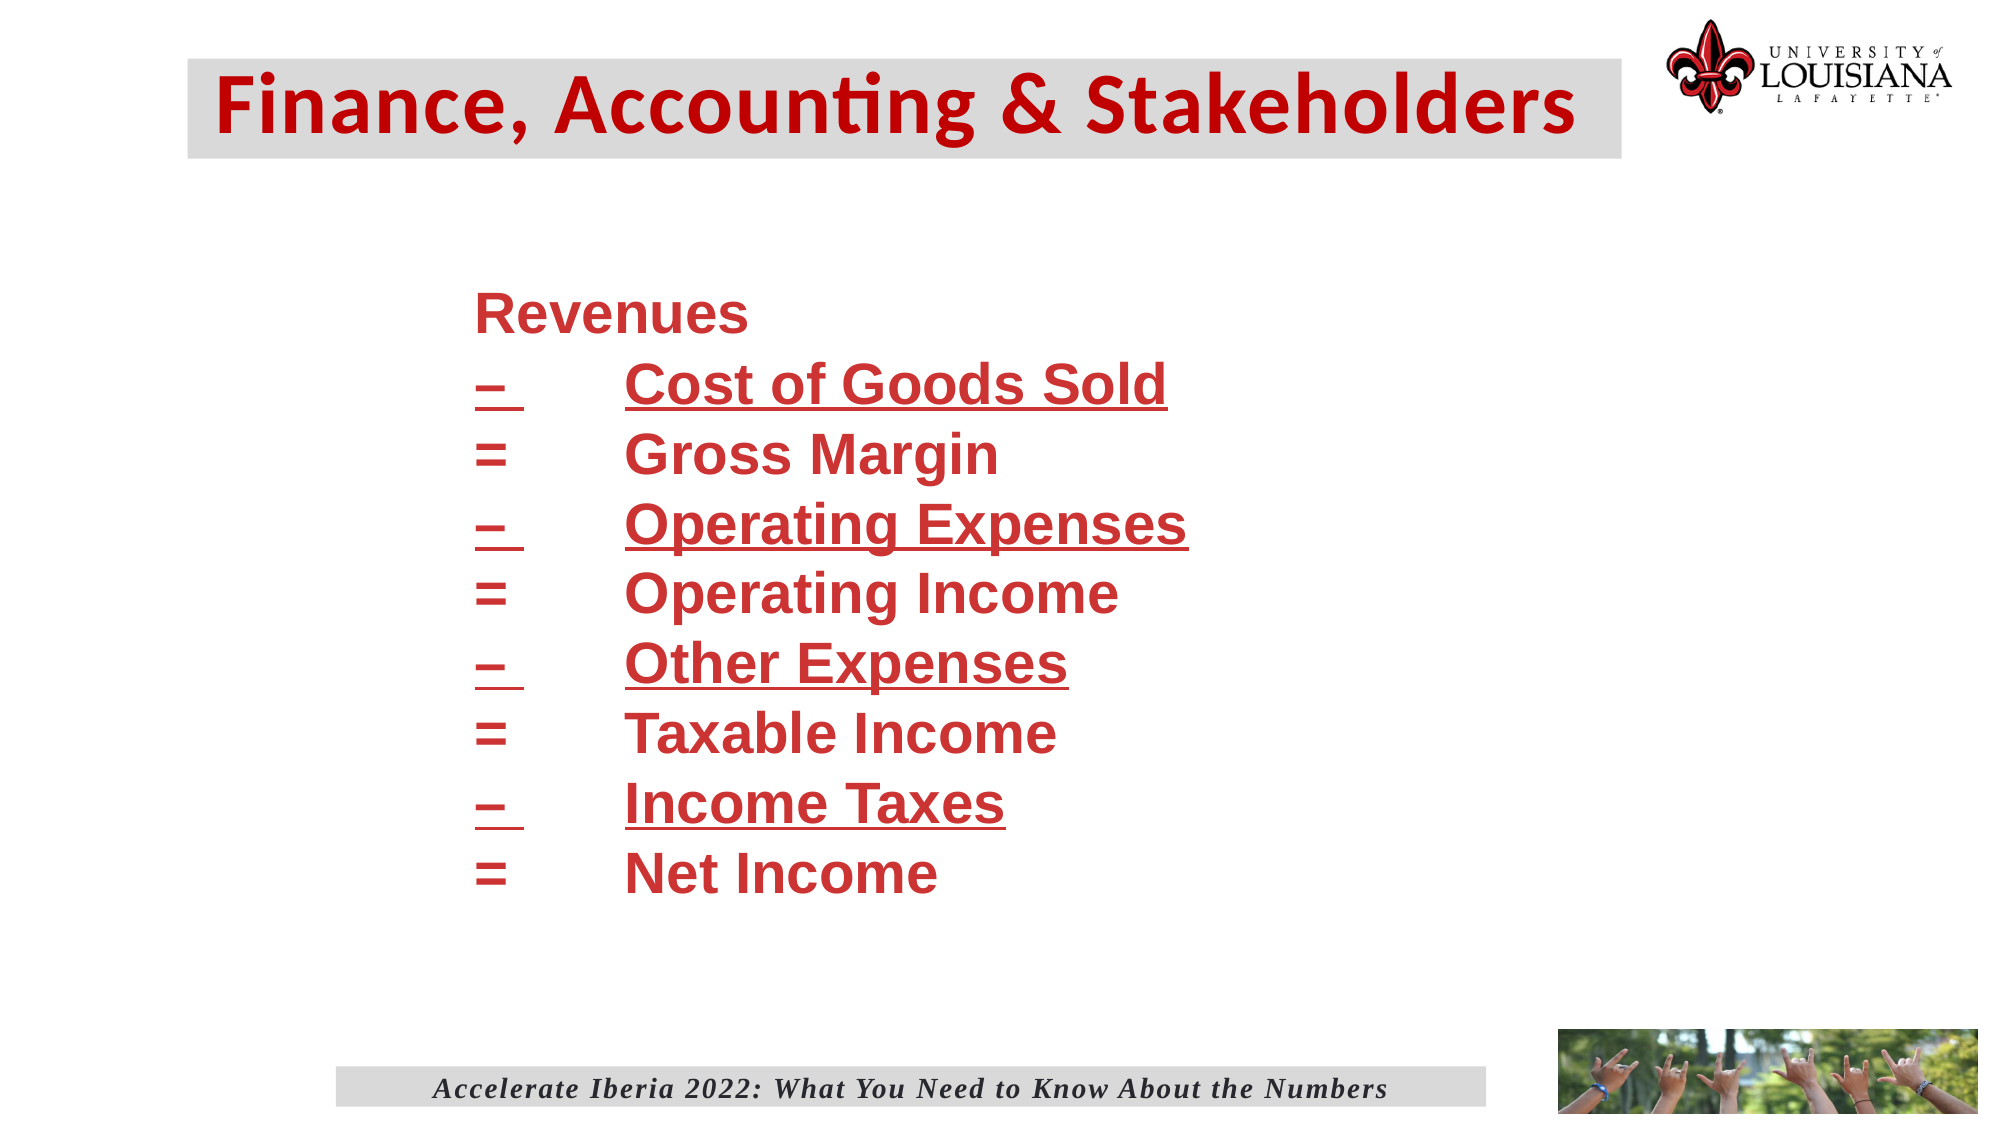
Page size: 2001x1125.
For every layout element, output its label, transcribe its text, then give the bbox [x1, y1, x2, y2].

text_box Accelerate Iberia 2022: What You Need to Know About the Numbers [335, 1066, 1487, 1107]
picture [1653, 8, 1978, 121]
picture [1558, 1029, 1978, 1114]
title Finance, Accounting & Stakeholders [187, 58, 1622, 159]
list Revenues – Cost of Goods Sold = Gross Margin – Operating Expenses = Operating Income – Other Expenses = Taxable Income – Income Taxes = Net Income [324, 270, 1715, 982]
